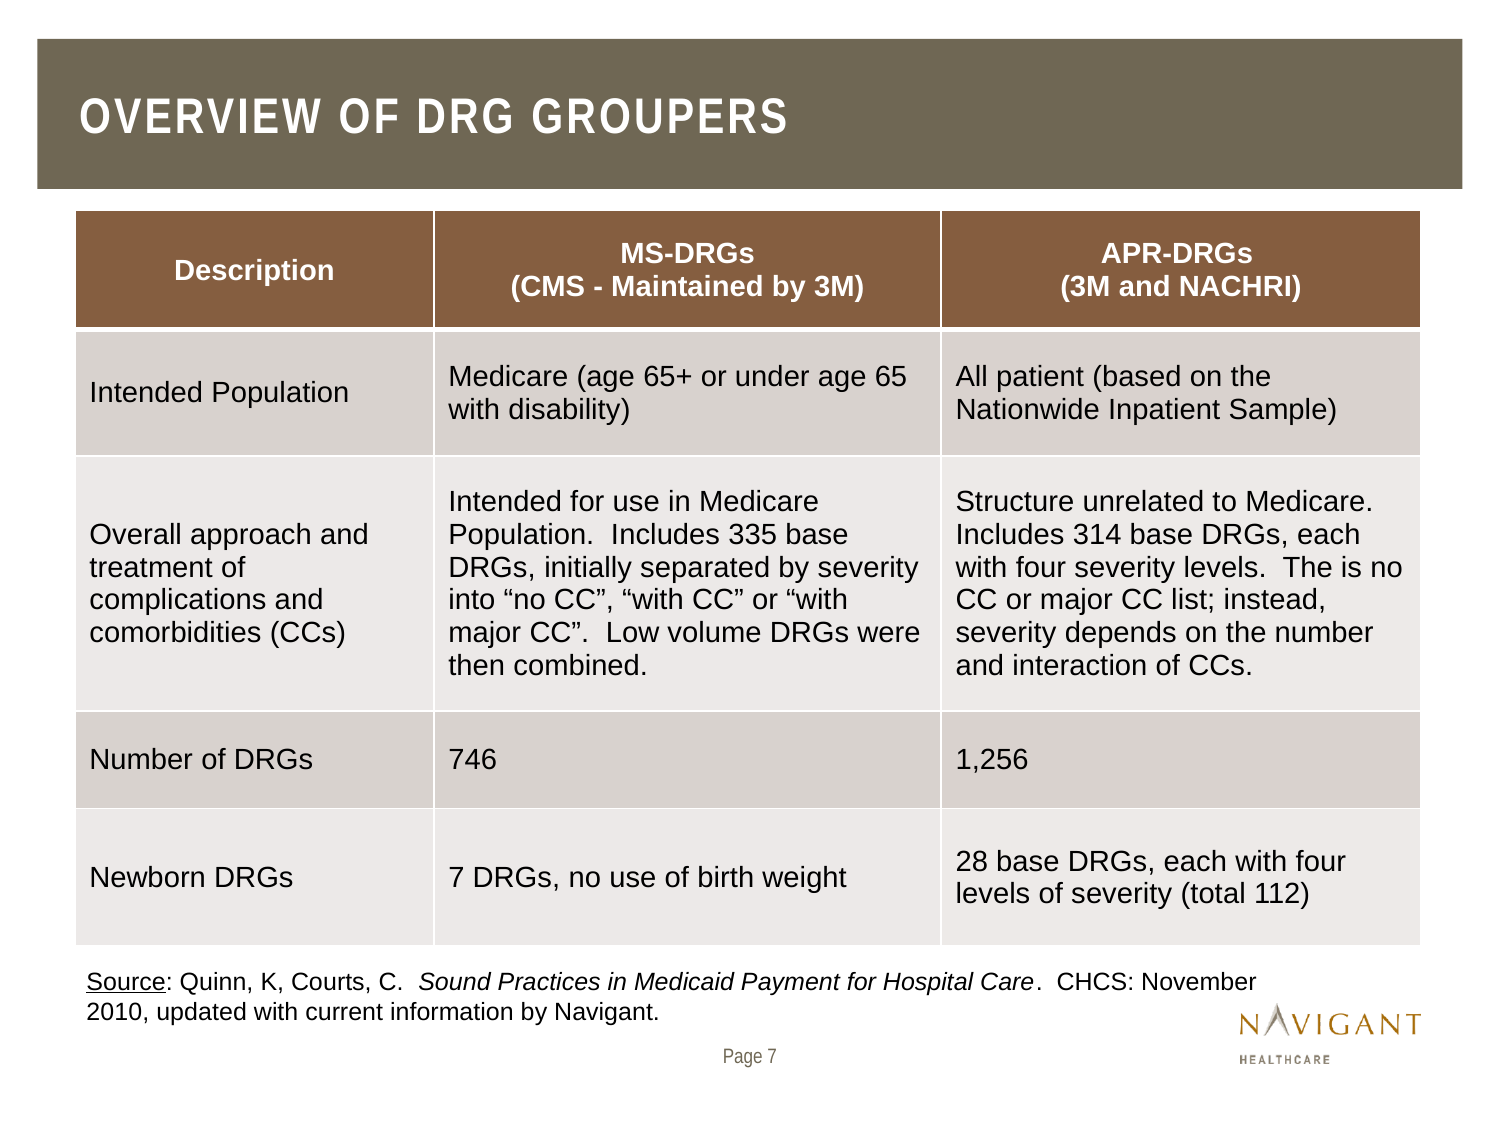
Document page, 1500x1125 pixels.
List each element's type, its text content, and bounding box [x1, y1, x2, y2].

table_header Description [76, 211, 433, 327]
text_box Source: Quinn, K, Courts, C. Sound Practices in Medicaid Payment for Hospital Care. CHCS: November 2010, updated with current information by Navigant. [71, 957, 1323, 1033]
table_cell 7 DRGs, no use of birth weight [435, 809, 940, 945]
table_cell 746 [435, 712, 940, 808]
table_cell All patient (based on the Nationwide Inpatient Sample) [942, 332, 1420, 455]
table_cell Overall approach and treatment of complications and comorbidities (CCs) [76, 457, 433, 710]
table_cell Intended Population [76, 332, 433, 455]
table_cell 1,256 [942, 712, 1420, 808]
table_cell 28 base DRGs, each with four levels of severity (total 112) [942, 809, 1420, 945]
title Overview of DRG Groupers [78, 38, 1422, 190]
table_cell Medicare (age 65+ or under age 65 with disability) [435, 332, 940, 455]
table_cell Intended for use in Medicare Population. Includes 335 base DRGs, initially separated by severity into “no CC”, “with CC” or “with major CC”. Low volume DRGs were then combined. [435, 457, 940, 710]
table_header MS-DRGs (CMS - Maintained by 3M) [435, 211, 940, 327]
picture [1240, 1003, 1421, 1034]
slide_number Page 7 [0, 1034, 1500, 1076]
table_cell Number of DRGs [76, 712, 433, 808]
table_cell Structure unrelated to Medicare. Includes 314 base DRGs, each with four severity levels. The is no CC or major CC list; instead, severity depends on the number and interaction of CCs. [942, 457, 1420, 710]
table_header APR-DRGs (3M and NACHRI) [942, 211, 1420, 327]
table_cell Newborn DRGs [76, 809, 433, 945]
